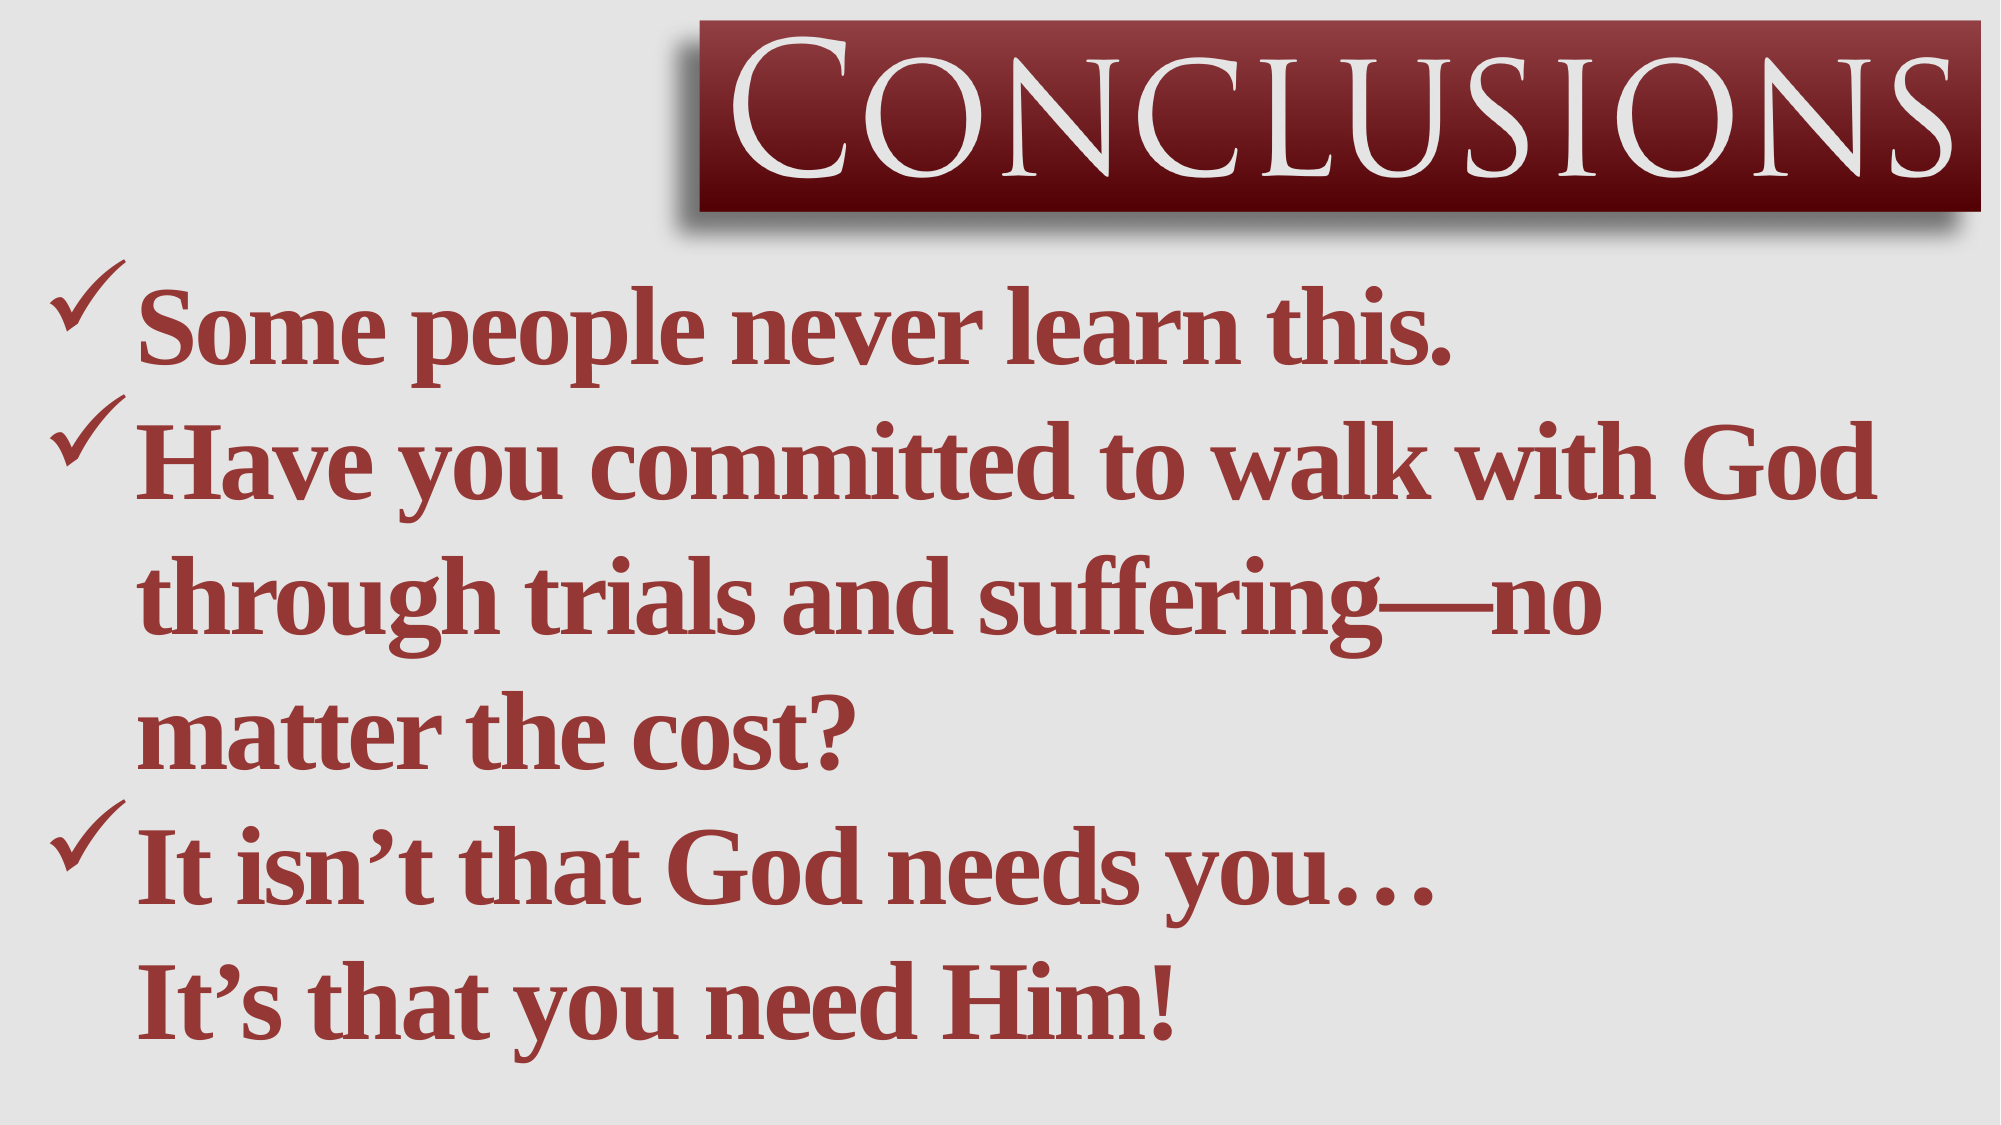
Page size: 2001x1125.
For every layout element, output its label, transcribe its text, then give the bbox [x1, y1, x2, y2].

picture [0, 0, 2001, 1125]
text_box Some people never learn this. Have you committed to walk with God through trials and suffering—no matter the cost? It isn’t that God needs you… It’s that you need Him! [26, 244, 1925, 1070]
